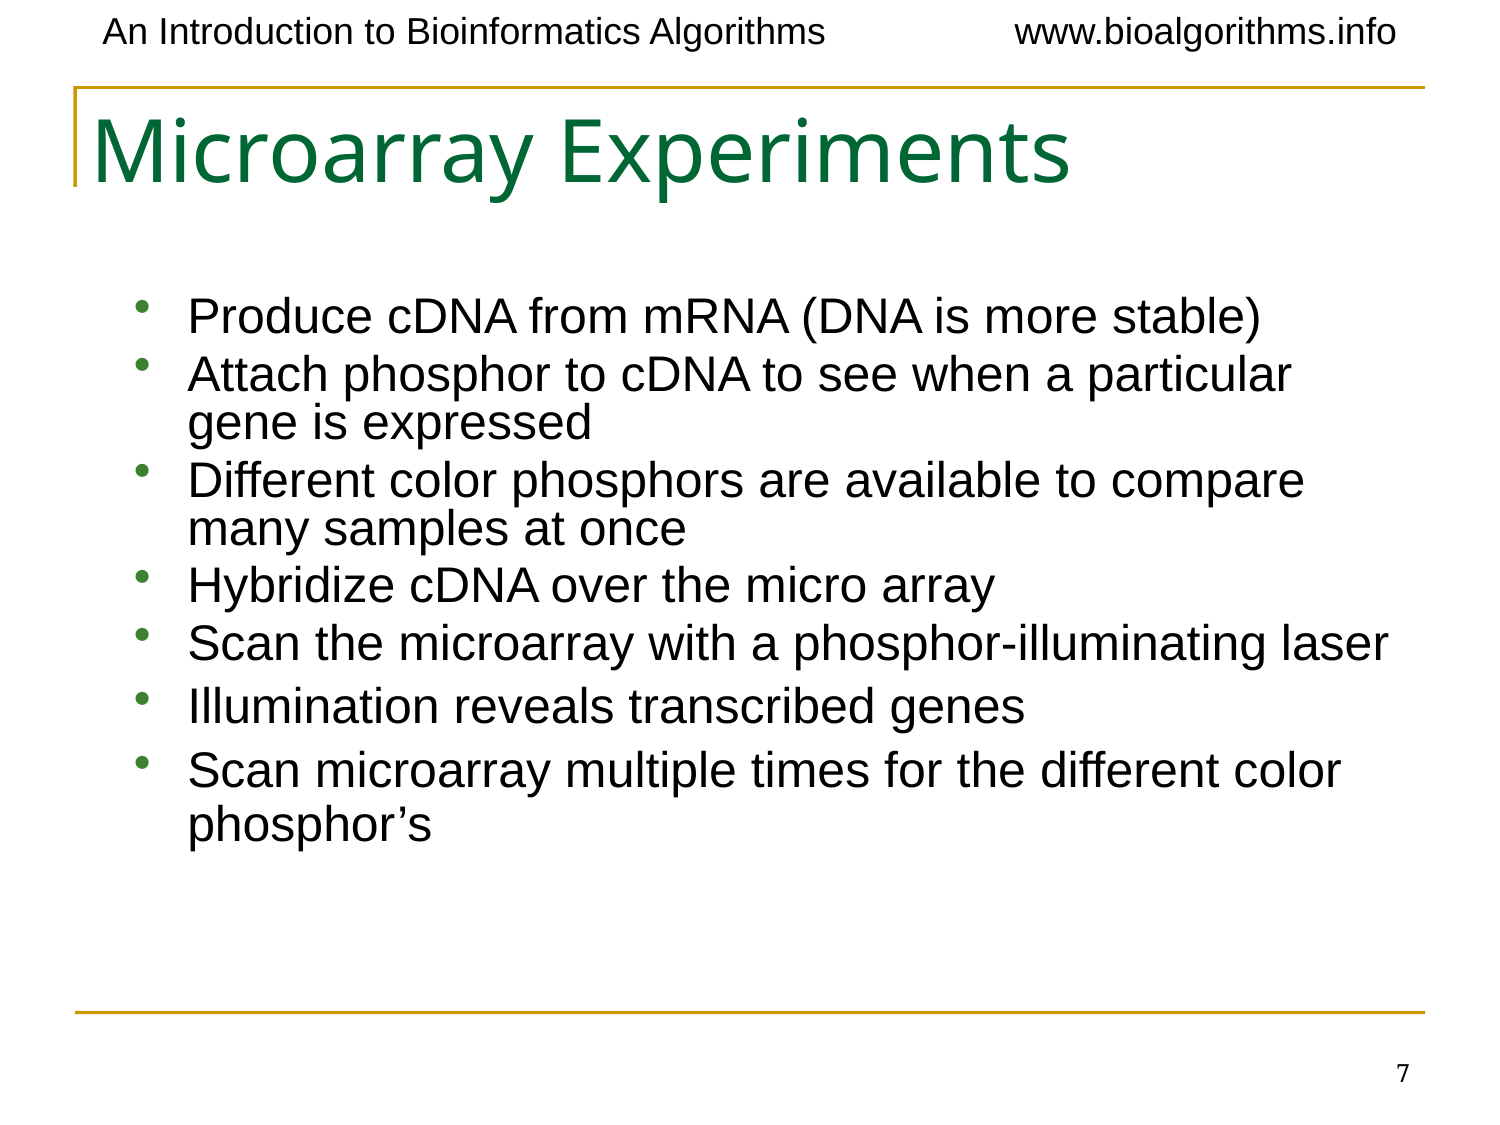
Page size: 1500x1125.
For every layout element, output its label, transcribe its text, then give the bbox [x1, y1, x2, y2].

title Microarray Experiments [74, 87, 1426, 233]
list Produce cDNA from mRNA (DNA is more stable) Attach phosphor to cDNA to see when a particular gene is expressed Different color phosphors are available to compare many samples at once Hybridize cDNA over the micro array Scan the microarray with a phosphor-illuminating laser Illumination reveals transcribed genes Scan microarray multiple times for the different color phosphor’s [62, 212, 1413, 919]
slide_number 7 [1074, 1023, 1426, 1100]
